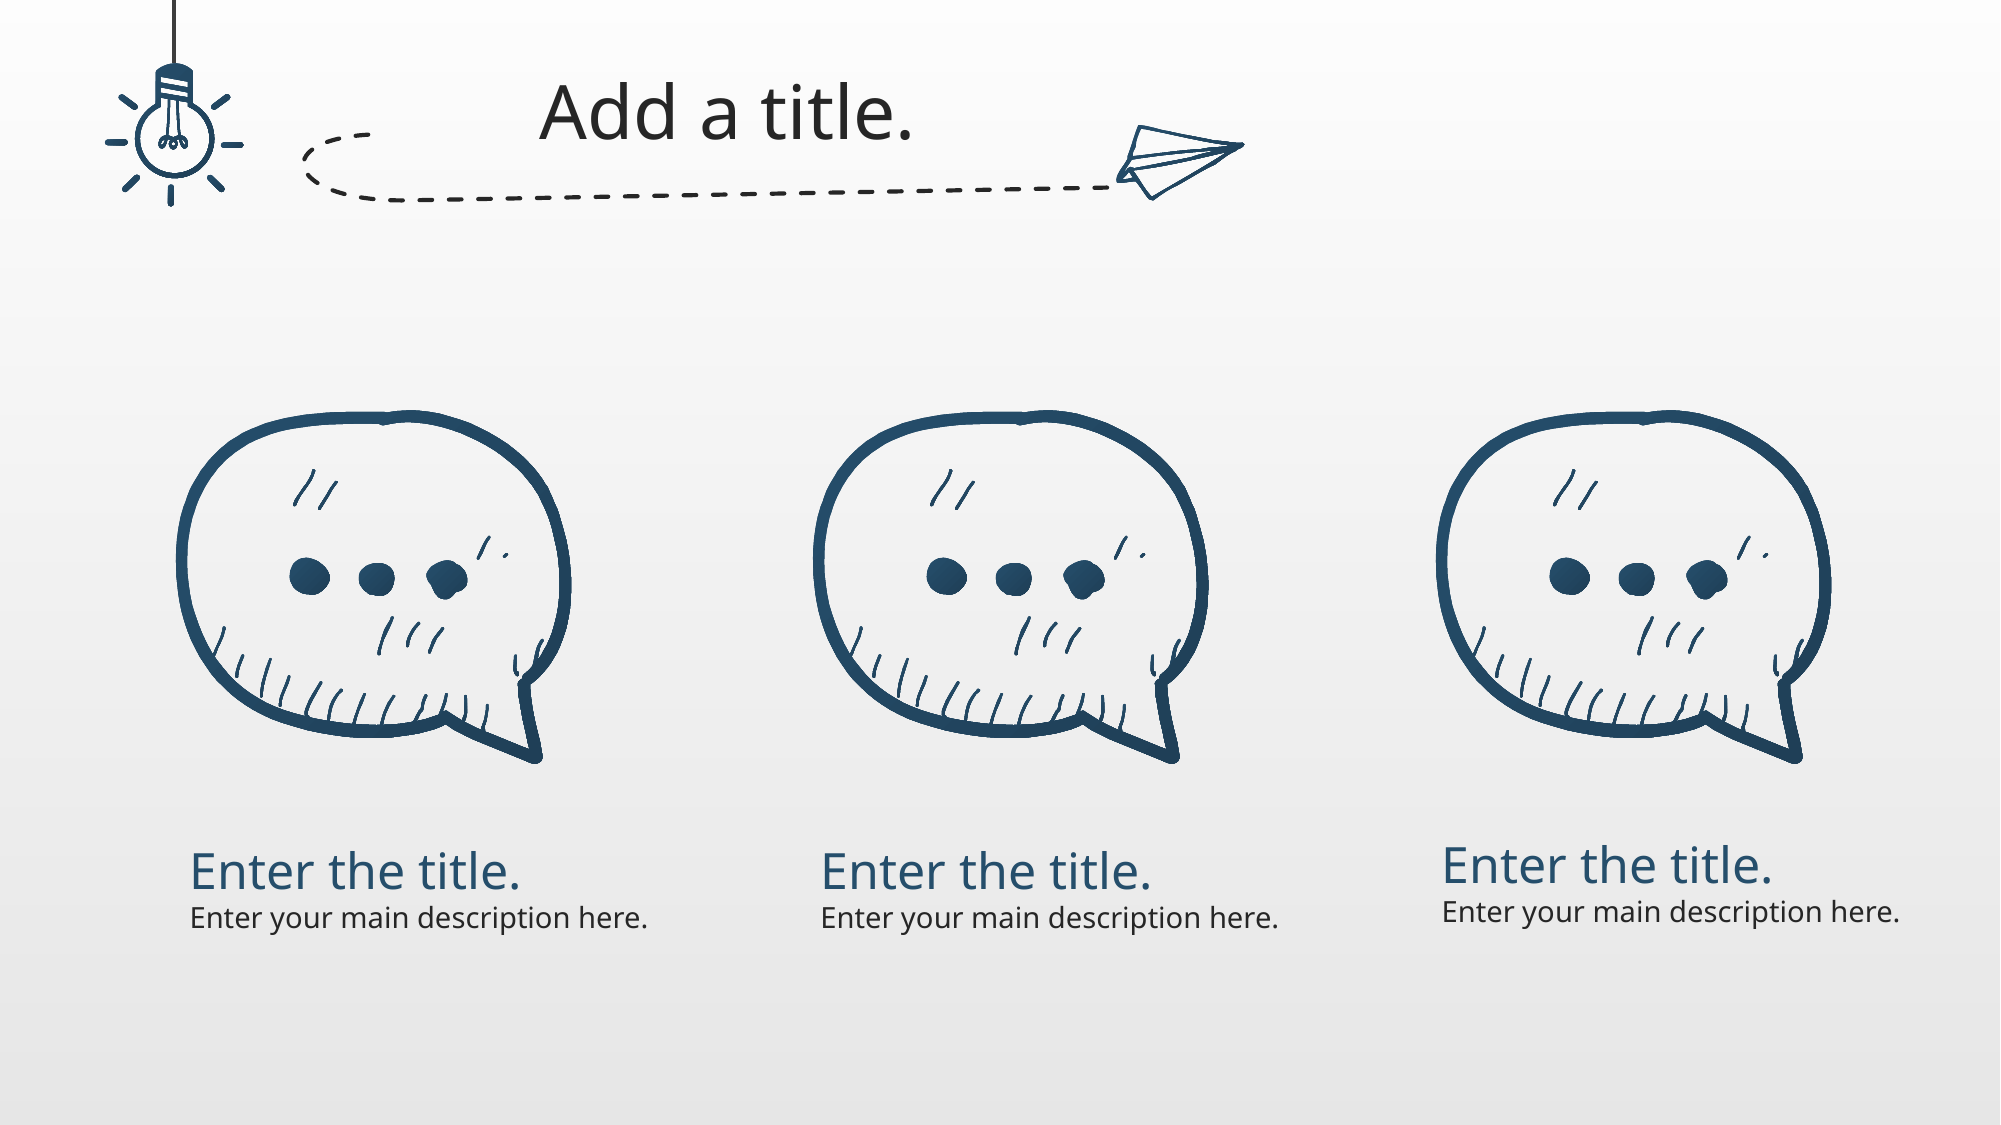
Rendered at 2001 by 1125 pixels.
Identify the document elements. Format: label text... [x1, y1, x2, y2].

text_box [302, 133, 1116, 202]
text_box Enter the title. Enter your main description here. [1426, 826, 1916, 937]
text_box Enter the title. Enter your main description here. [805, 832, 1295, 942]
text_box Enter the title. Enter your main description here. [174, 832, 664, 942]
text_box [1435, 410, 1832, 764]
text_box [104, 0, 244, 207]
text_box [1116, 125, 1245, 201]
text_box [812, 410, 1209, 764]
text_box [175, 410, 572, 764]
text_box Add a title. [332, 57, 1123, 162]
